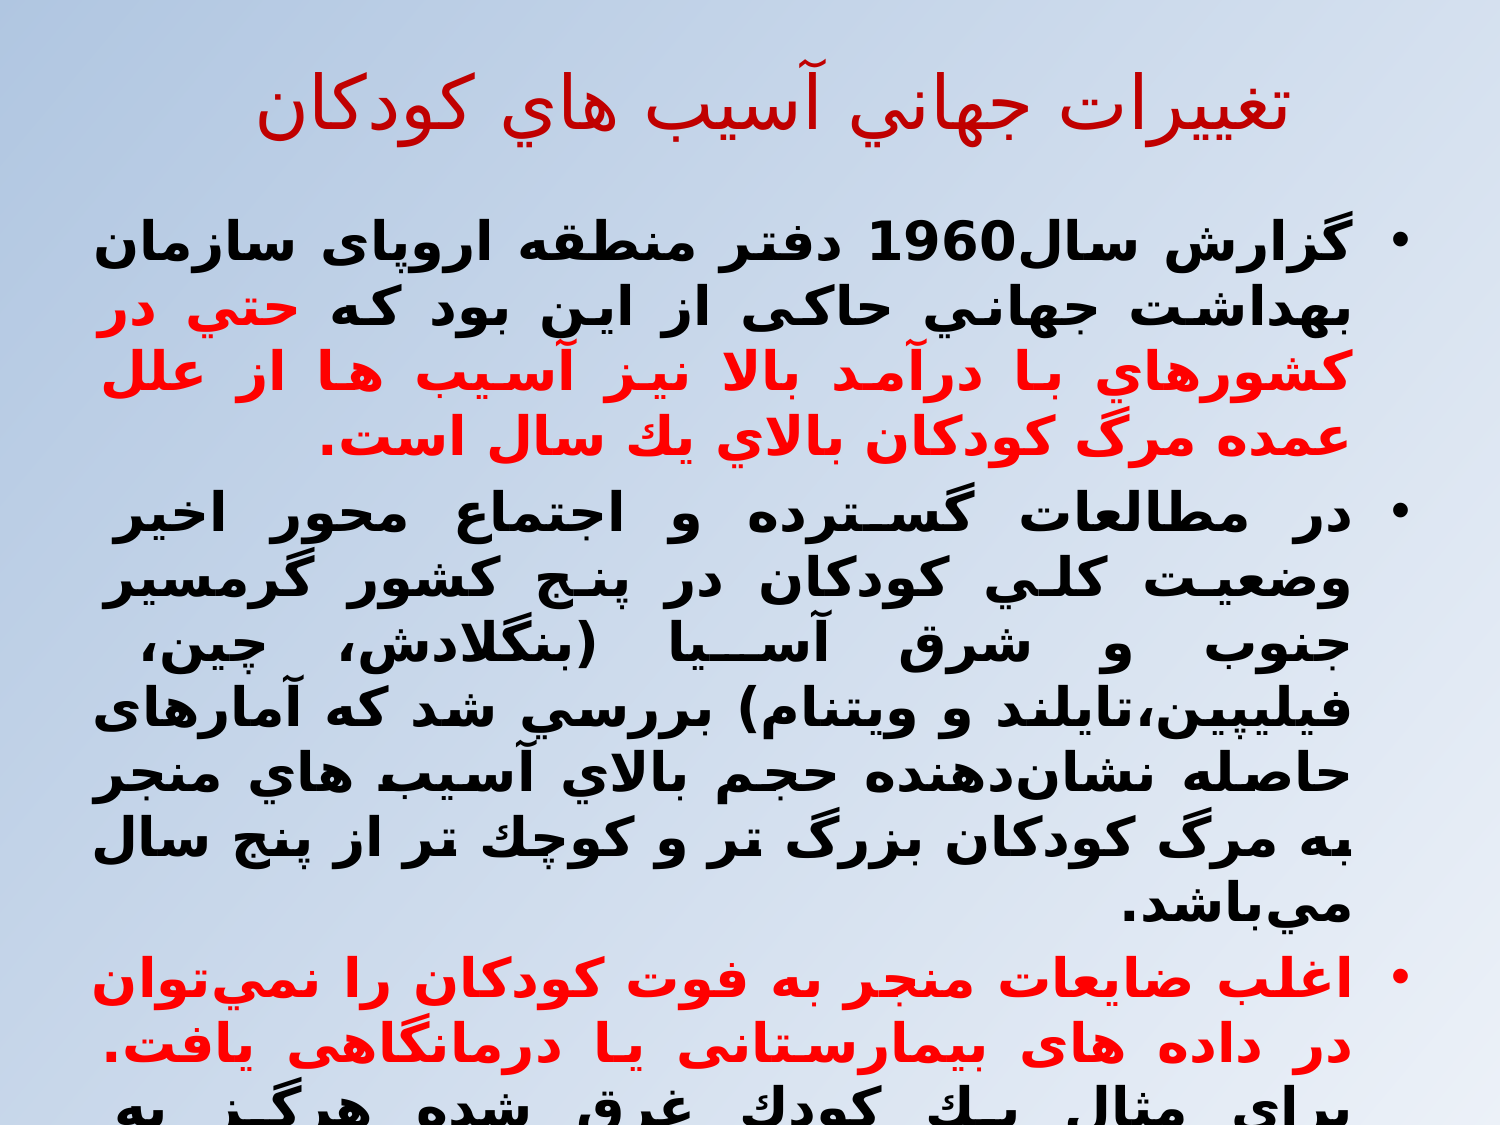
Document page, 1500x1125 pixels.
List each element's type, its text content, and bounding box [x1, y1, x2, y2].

list گزارش سال1960 دفتر منطقه‌ اروپای سازمان بهداشت جهاني حاکی از این بود که حتي در كشورهاي با درآمد بالا نیز آسیب ها از علل عمده مرگ كودكان بالاي يك سال است. در مطالعات گسترده و اجتماع محور اخير وضعيت كلي كودكان در پنج كشور گرمسیر جنوب و شرق آسيا (بنگلادش، چين، فيليپين،تايلند و ويتنام) بررسي شد که آمارهای حاصله نشان‌دهنده حجم بالاي آسيب هاي منجر به مرگ كودكان بزرگ تر و كوچك تر از پنج سال مي‌باشد. اغلب ضايعات منجر به فوت کودکان را نمي‌توان در داده های بیمارستانی یا درمانگاهی يافت. برای مثال يك كودك غرق شده هرگز به بيمارستان يا درمانگاه محلي نمي‌رسد. بنابر برآوردهاي سابق غرق شدن به عنوان يكي از عوامل اصلی مرگ کودکان مطرح نبود اما در كشورهاي مذكور غرق شدن نيمي از حوادث منتهي به مرگ كودكان را تشکیل می داد. [75, 199, 1425, 1038]
title تغييرات جهاني آسيب هاي كودكان [75, 46, 1425, 153]
